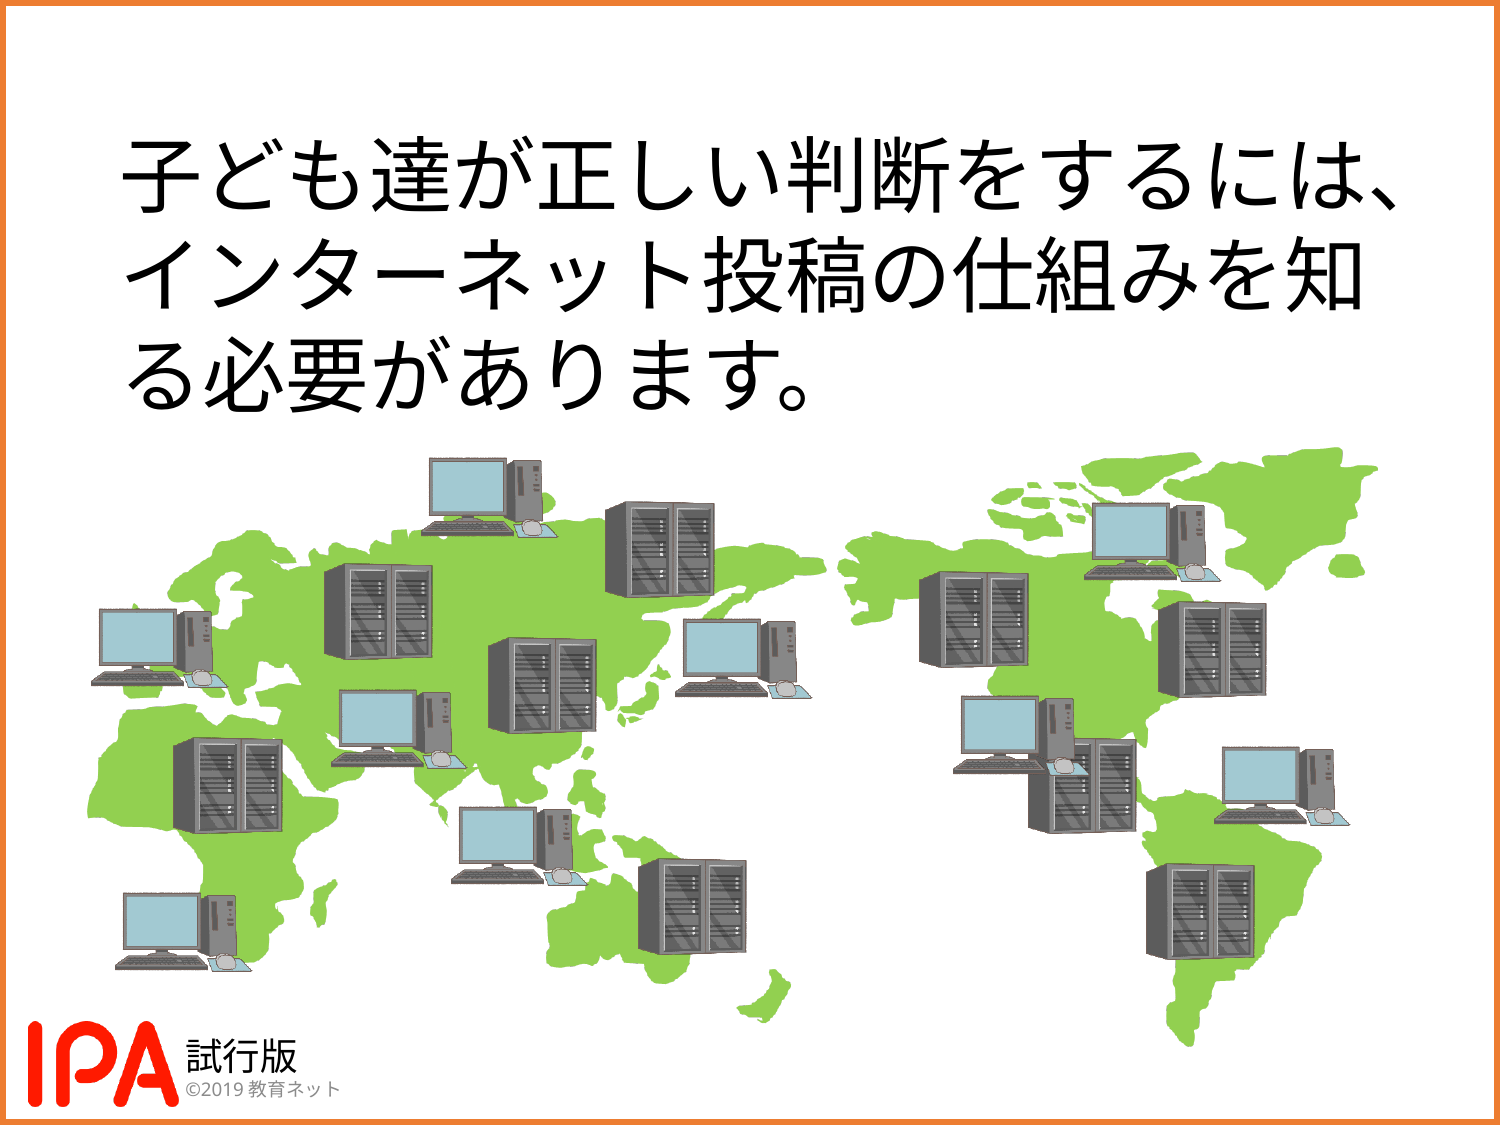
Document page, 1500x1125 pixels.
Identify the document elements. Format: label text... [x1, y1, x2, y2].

picture [28, 447, 1378, 1107]
text_box 子ども達が正しい判断をするには、インターネット投稿の仕組みを知る必要があります。 [104, 116, 1419, 521]
